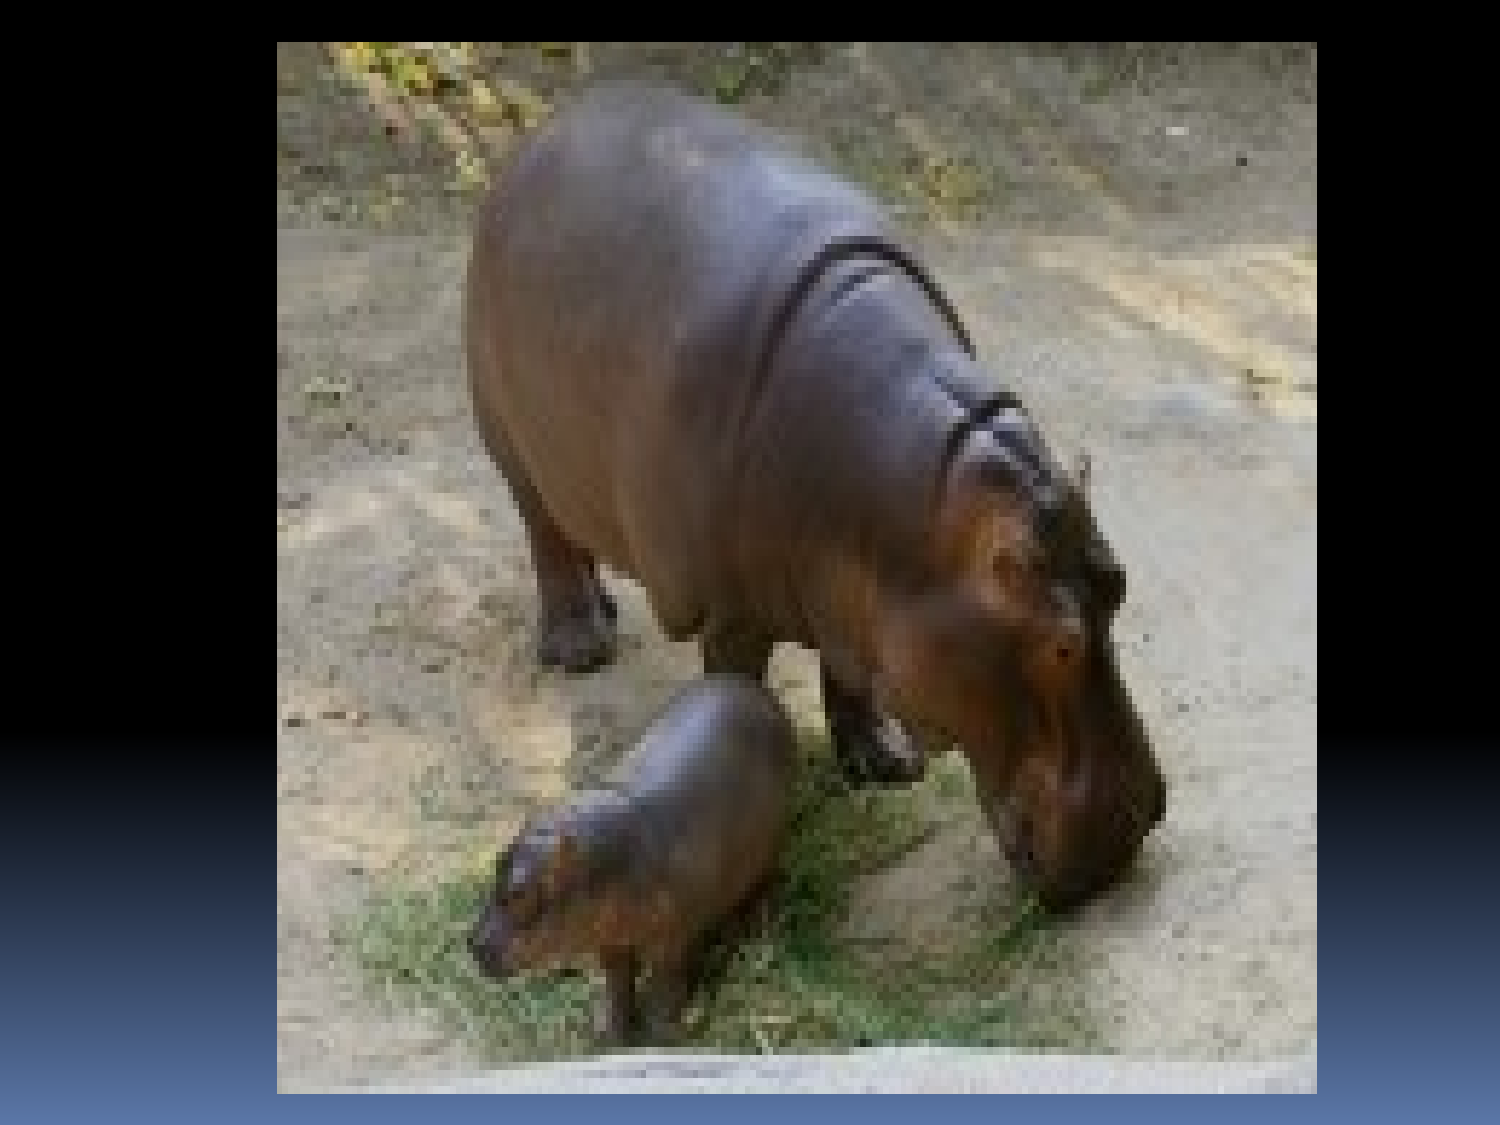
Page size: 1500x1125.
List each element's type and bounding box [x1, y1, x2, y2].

picture [276, 42, 1318, 1095]
